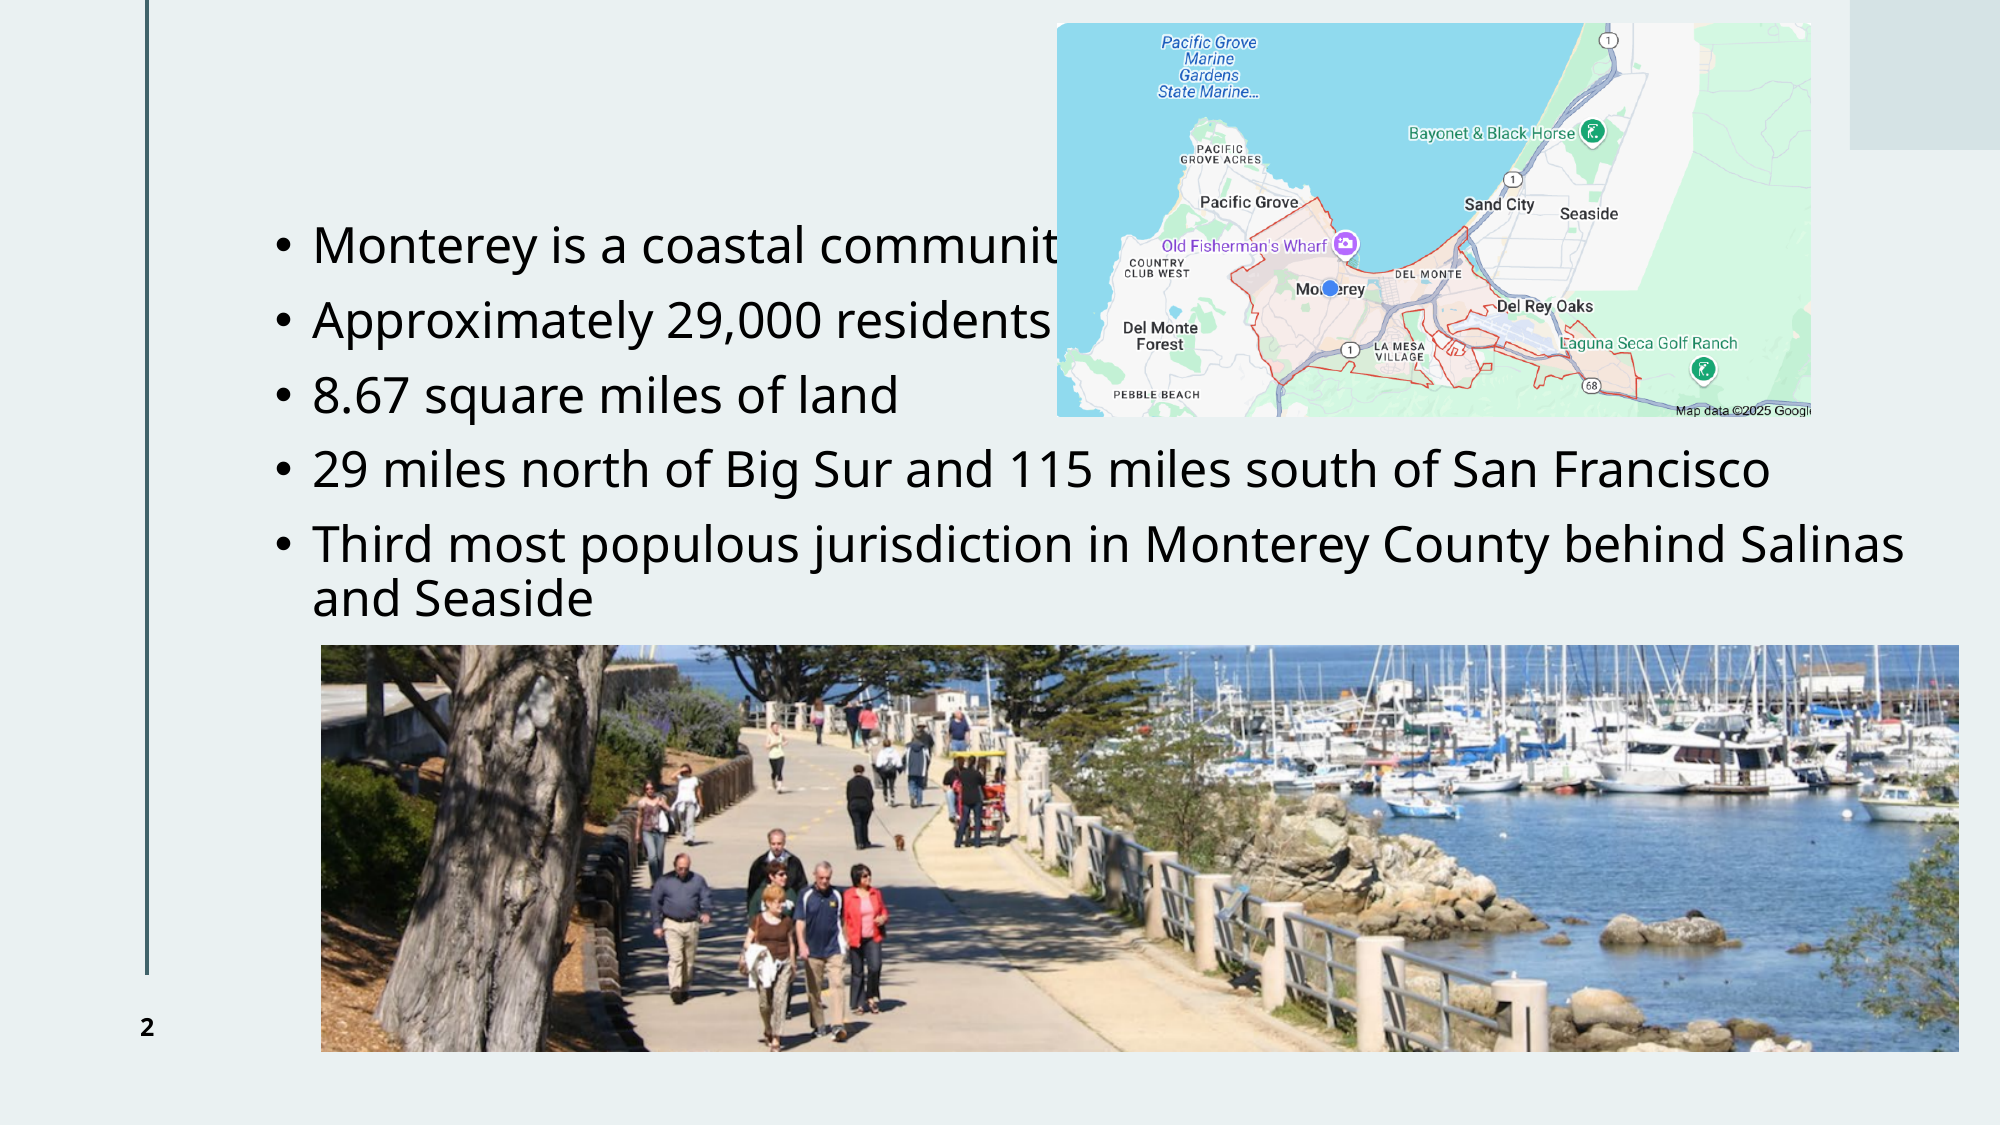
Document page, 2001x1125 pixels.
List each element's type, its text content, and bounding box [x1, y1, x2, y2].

slide_number 2 [67, 975, 227, 1082]
text_box Monterey is a coastal community Approximately 29,000 residents 8.67 square miles of land 29 miles north of Big Sur and 115 miles south of San Francisco Third most populous jurisdiction in Monterey County behind Salinas and Seaside [274, 220, 1910, 658]
picture [321, 645, 1959, 1052]
picture [1057, 23, 1811, 417]
